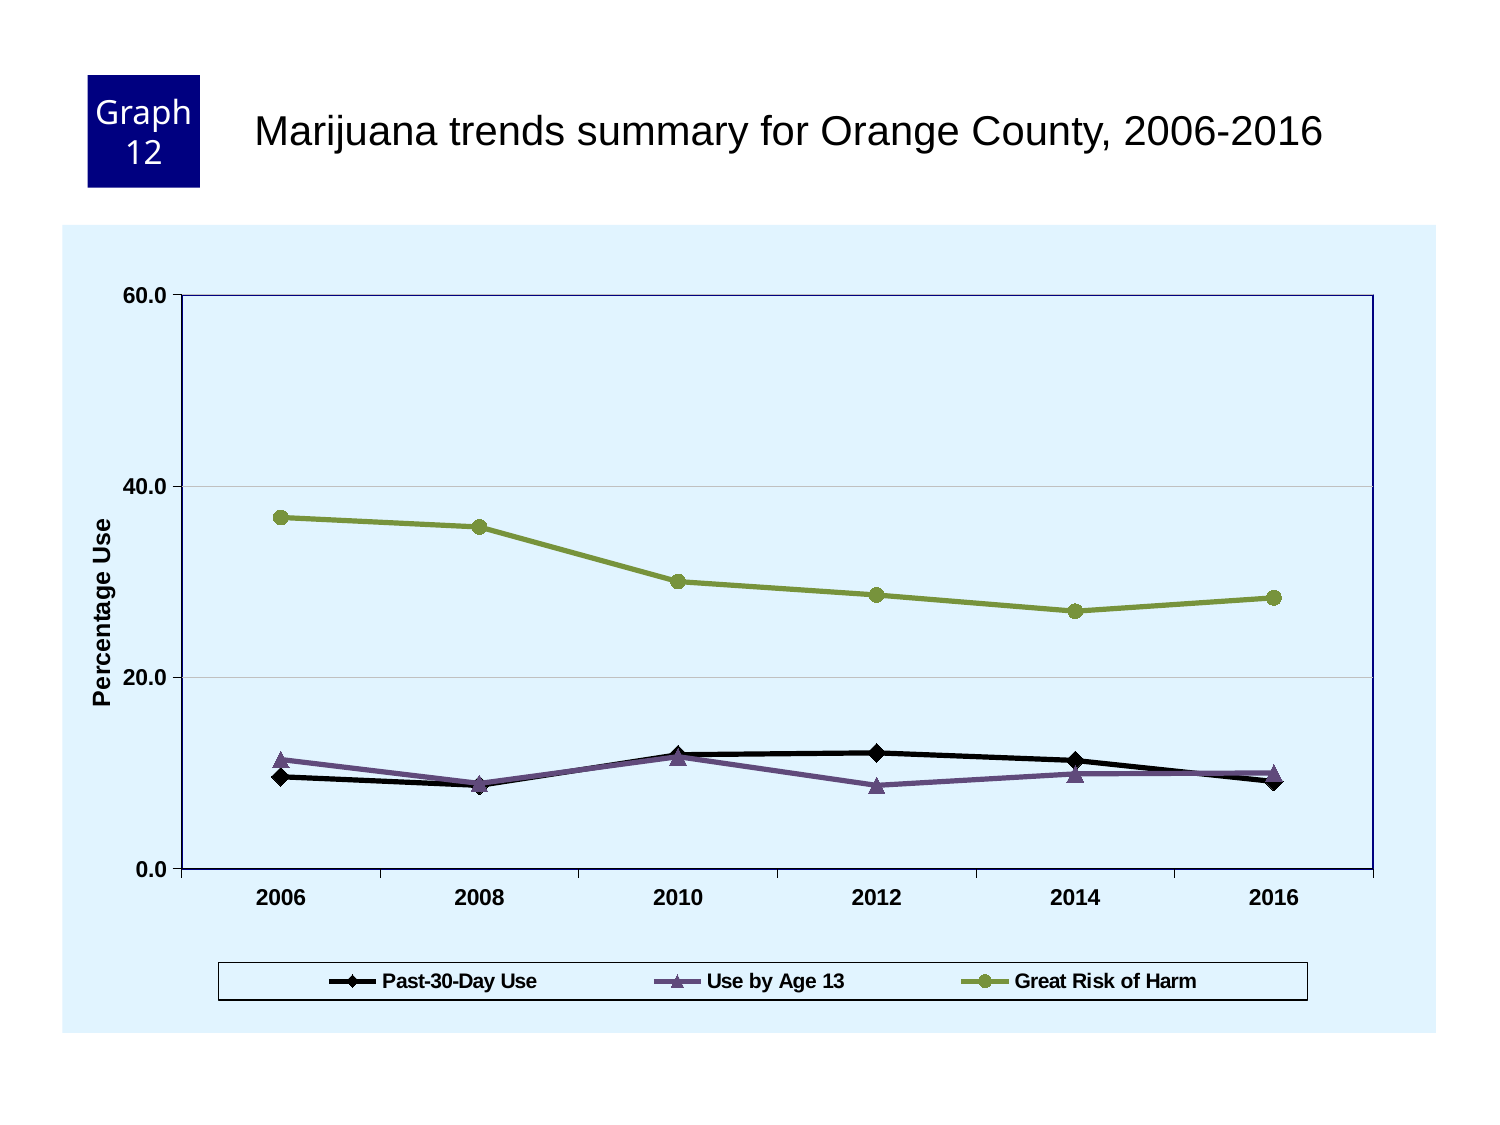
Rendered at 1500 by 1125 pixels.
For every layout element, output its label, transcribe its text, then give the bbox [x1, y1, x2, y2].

chart [62, 224, 1437, 1034]
text_box Marijuana trends summary for Orange County, 2006-2016 [249, 99, 1438, 225]
text_box Graph 12 [87, 75, 200, 188]
